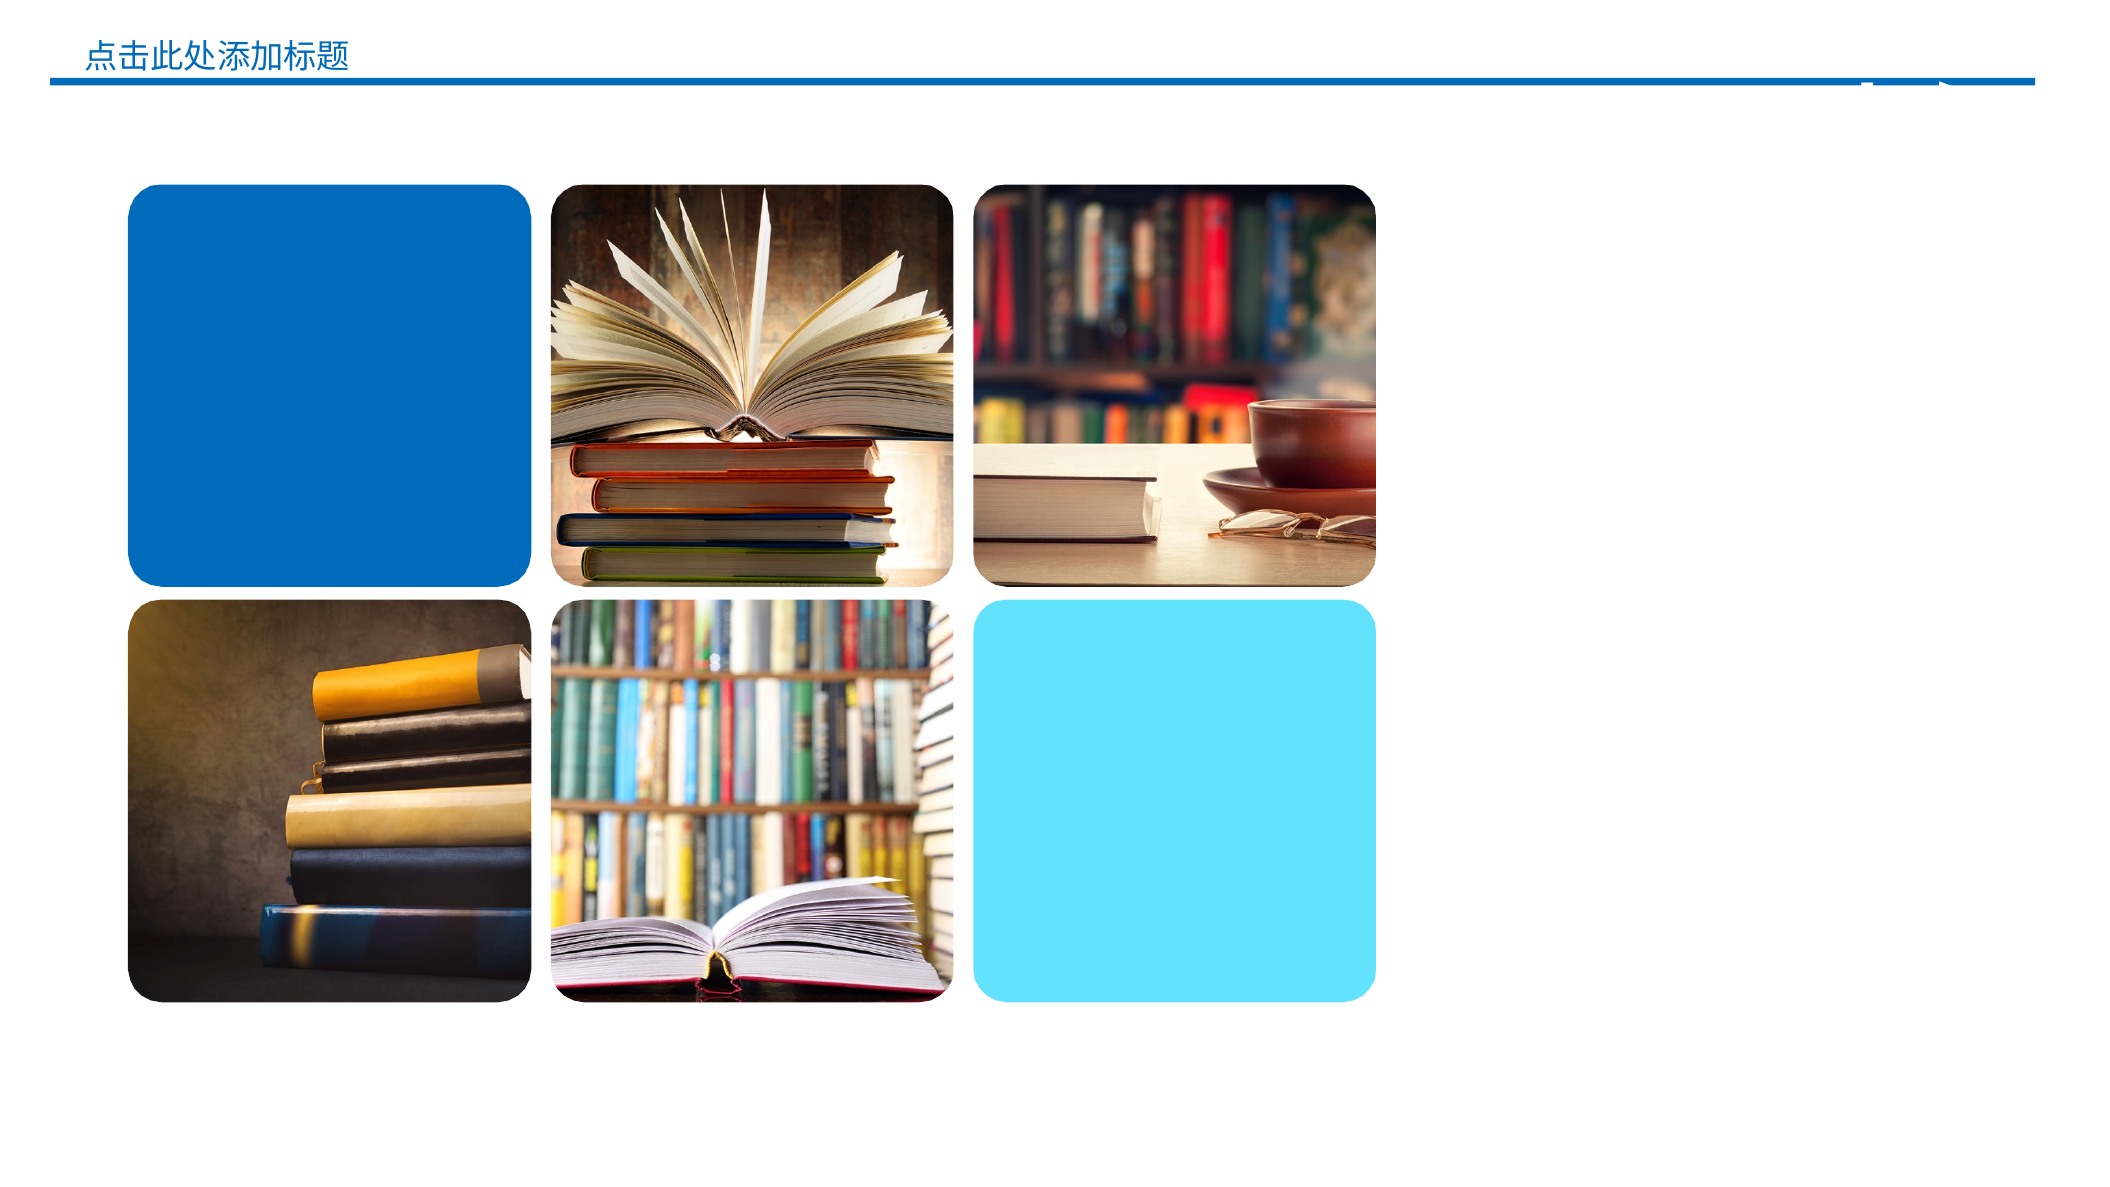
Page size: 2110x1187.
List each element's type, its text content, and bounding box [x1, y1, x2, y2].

text_box 点击此处添加标题 [69, 27, 380, 86]
text_box [973, 184, 1376, 587]
text_box [550, 599, 954, 1003]
text_box ADD RELATED TITLE WORDS [1729, 66, 2060, 1107]
text_box [550, 184, 954, 587]
text_box [127, 184, 532, 587]
text_box [127, 599, 532, 1003]
text_box [973, 599, 1376, 1003]
